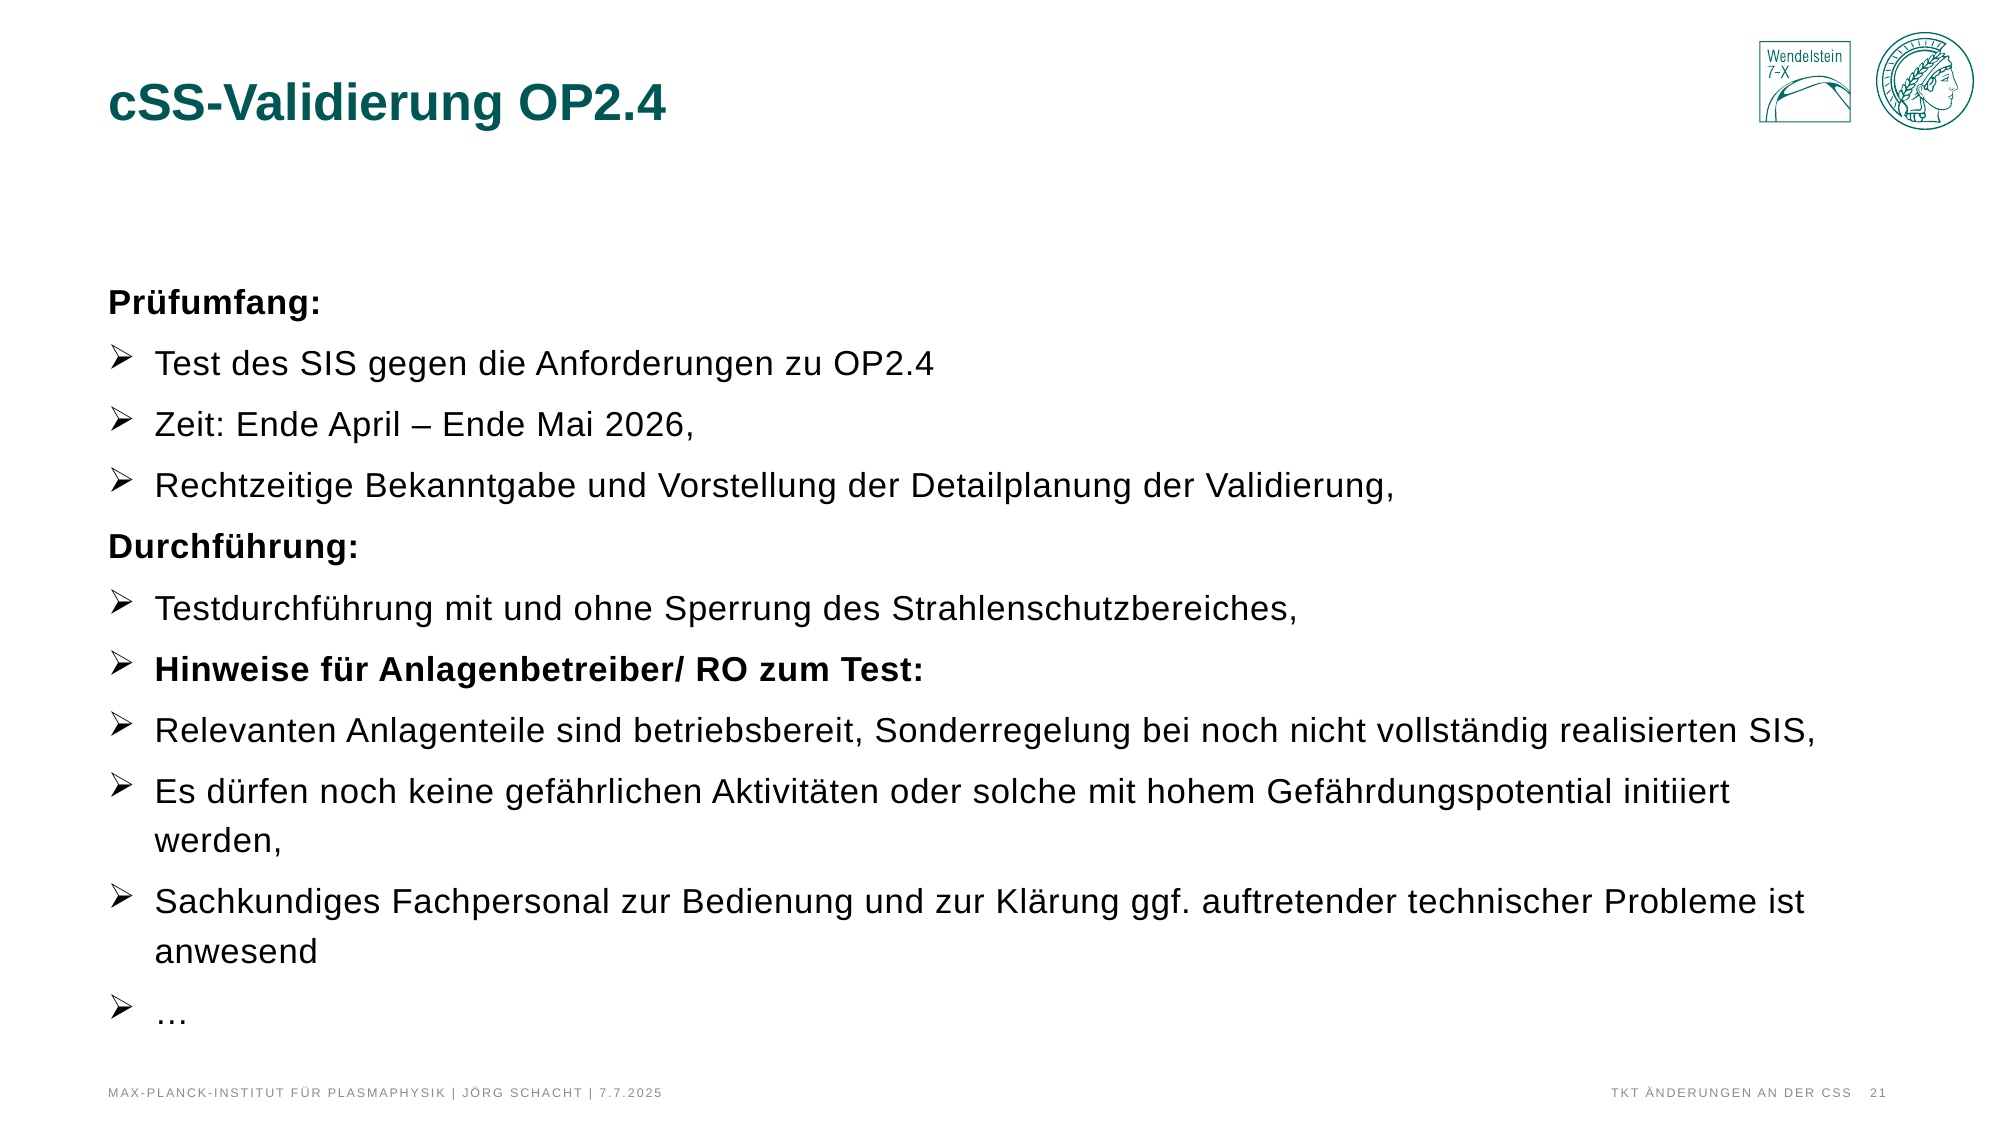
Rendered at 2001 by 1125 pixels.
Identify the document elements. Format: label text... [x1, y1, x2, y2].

footer Max-Planck-Institut für Plasmaphysik | Jörg Schacht | 7.7.2025 [108, 1076, 1112, 1100]
title cSS-Validierung OP2.4 [108, 72, 1685, 201]
slide_number 21 [1850, 1076, 1887, 1100]
slide_number TKT Änderungen an der css [1112, 1076, 1850, 1100]
list Prüfumfang: Test des SIS gegen die Anforderungen zu OP2.4 Zeit: Ende April – Ende Mai 2026, Rechtzeitige Bekanntgabe und Vorstellung der Detailplanung der Validierung, Durchführung: Testdurchführung mit und ohne Sperrung des Strahlenschutzbereiches, Hinweise für Anlagenbetreiber/ RO zum Test: Relevanten Anlagenteile sind betriebsbereit, Sonderregelung bei noch nicht vollständig realisierten SIS, Es dürfen noch keine gefährlichen Aktivitäten oder solche mit hohem Gefährdungspotential initiiert werden, Sachkundiges Fachpersonal zur Bedienung und zur Klärung ggf. auftretender technischer Probleme ist anwesend … [108, 264, 1833, 1047]
